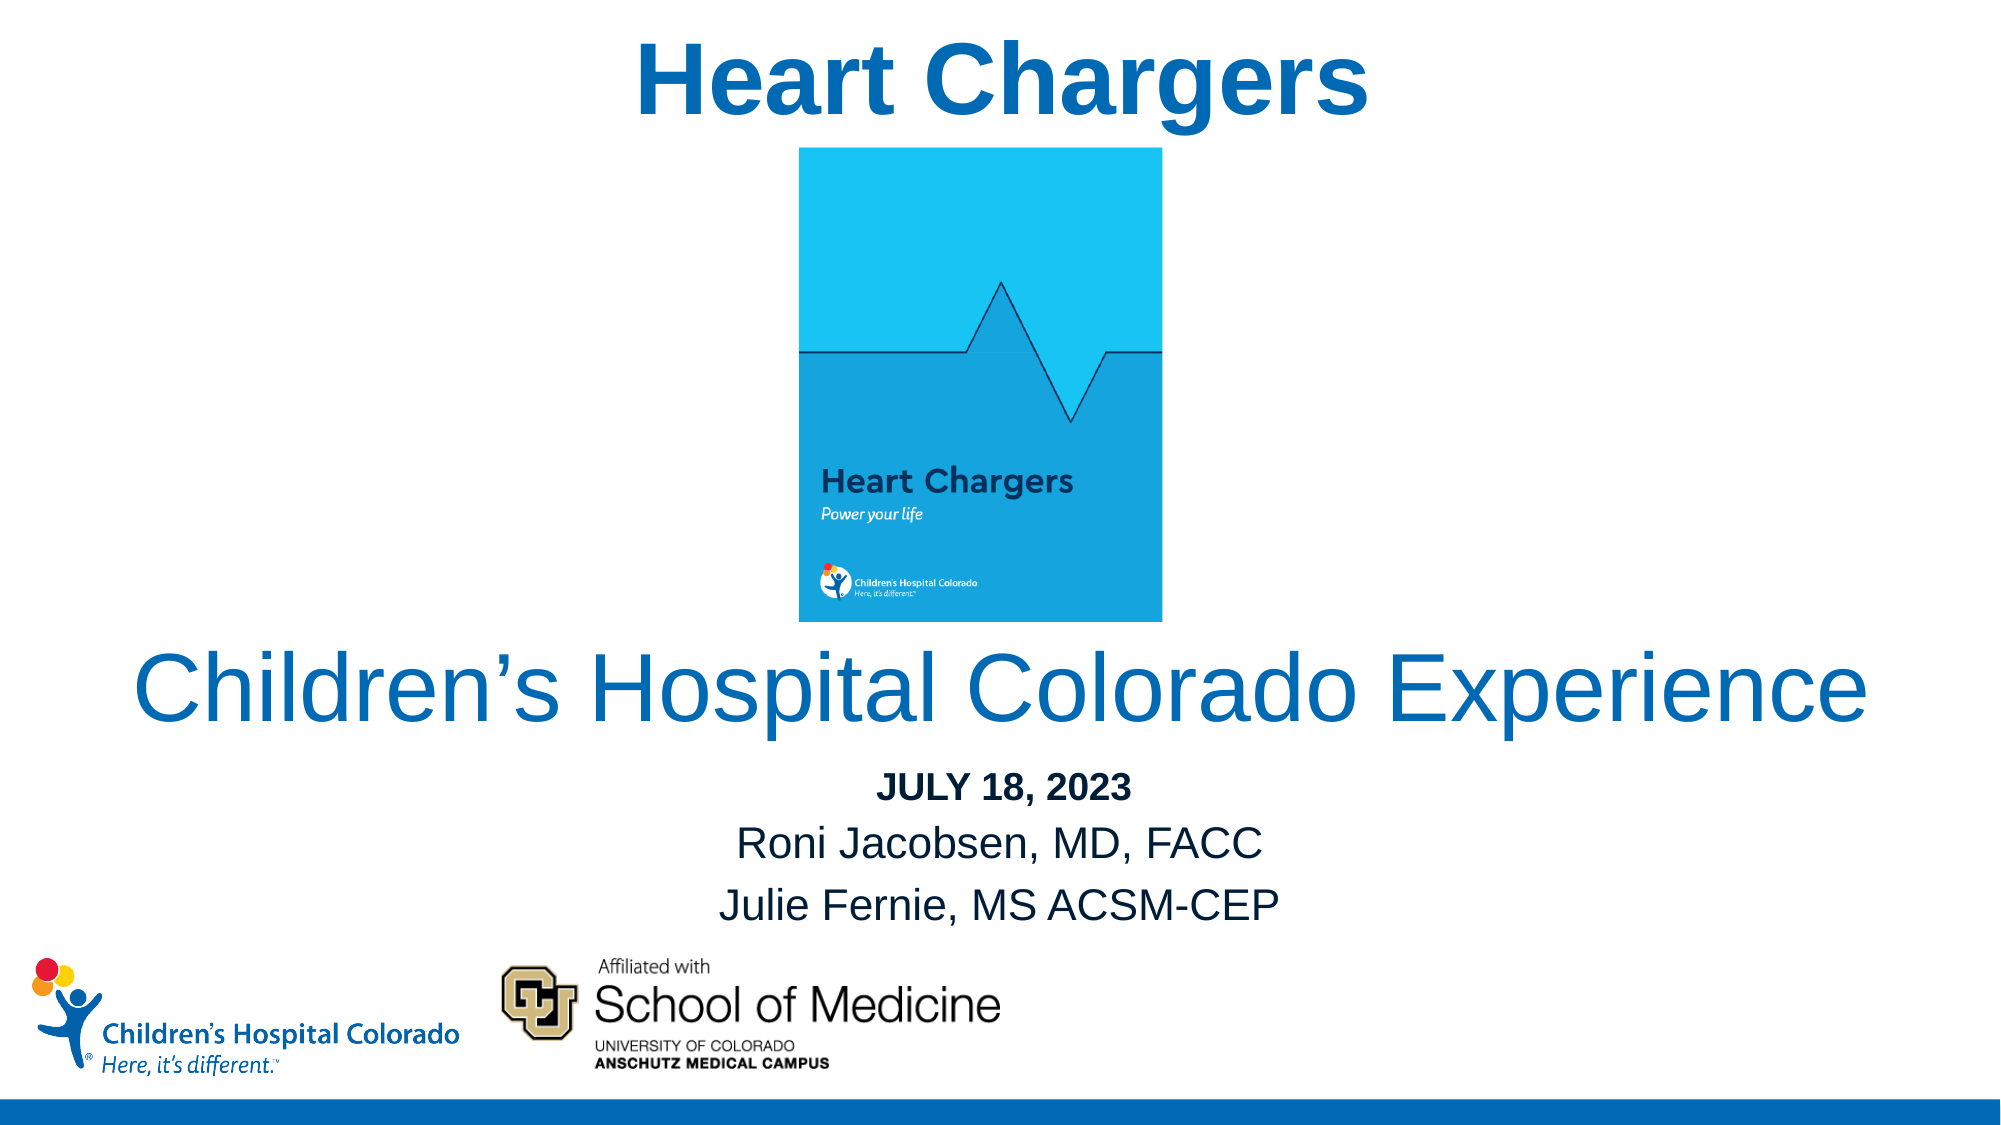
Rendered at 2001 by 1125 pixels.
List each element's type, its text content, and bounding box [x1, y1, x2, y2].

list Roni Jacobsen, MD, FACC Julie Fernie, MS ACSM-CEP [0, 806, 2000, 946]
list July 18, 2023 [7, 751, 2000, 806]
picture [798, 146, 1163, 622]
picture [32, 958, 459, 1076]
title Heart Chargers Children’s Hospital Colorado Experience [6, 0, 2000, 749]
picture [501, 958, 1000, 1069]
